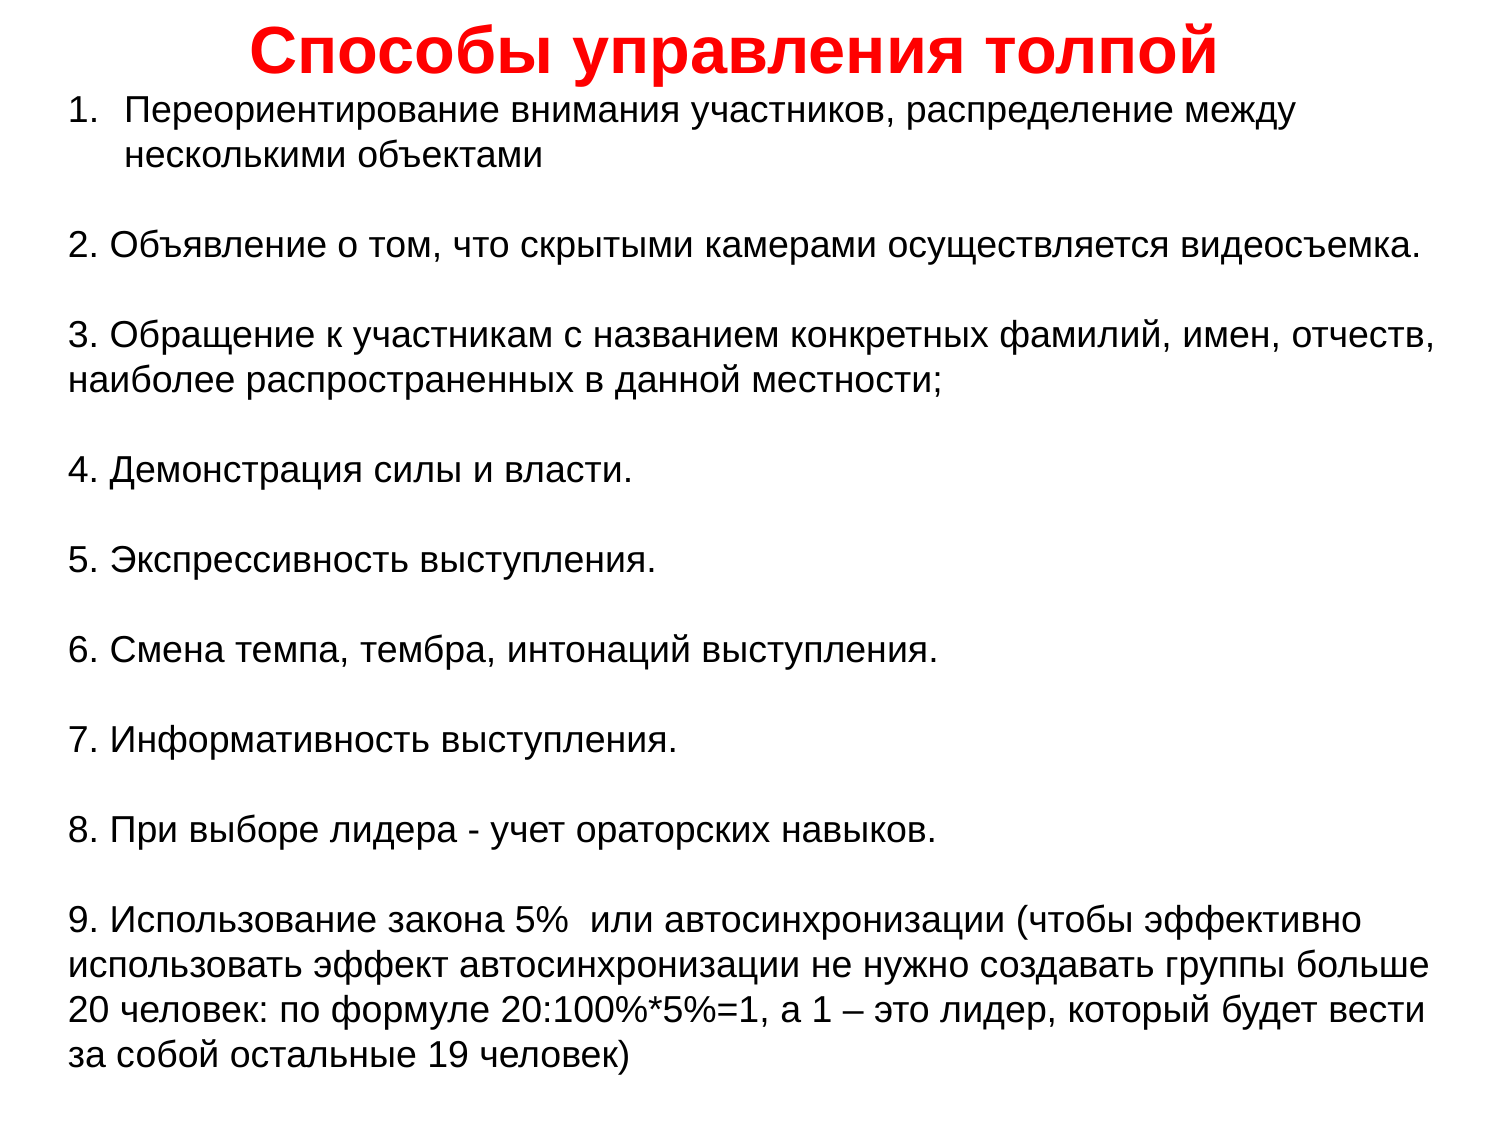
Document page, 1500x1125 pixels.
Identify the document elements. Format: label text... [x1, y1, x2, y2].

text_box Переориентирование внимания участников, распределение между несколькими объектами 2. Объявление о том, что скрытыми камерами осуществляется видеосъемка. 3. Обращение к участникам с названием конкретных фамилий, имен, отчеств, наиболее распространенных в данной местности; 4. Демонстрация силы и власти. 5. Экспрессивность выступления. 6. Смена темпа, тембра, интонаций выступления. 7. Информативность выступления. 8. При выборе лидера - учет ораторских навыков. 9. Использование закона 5% или автосинхронизации (чтобы эффективно использовать эффект автосинхронизации не нужно создавать группы больше 20 человек: по формуле 20:100%*5%=1, а 1 – это лидер, который будет вести за собой остальные 19 человек) [53, 78, 1483, 1083]
text_box Способы управления толпой [234, 0, 1236, 78]
text_box [64, 621, 1388, 862]
